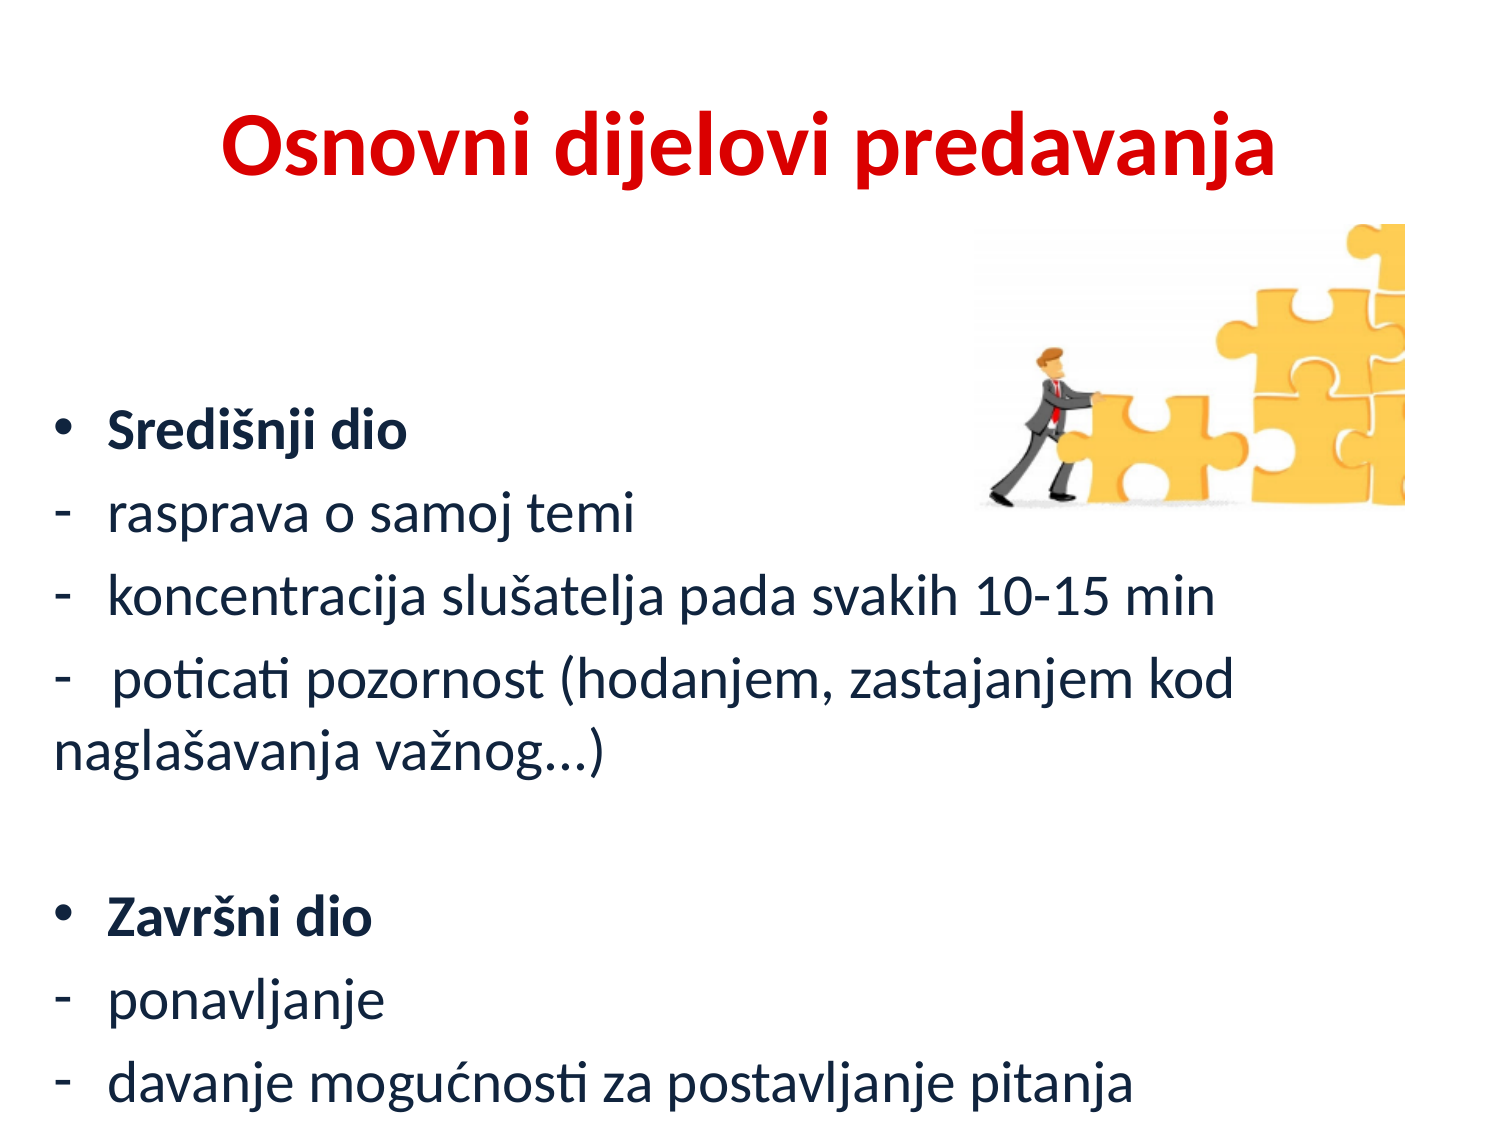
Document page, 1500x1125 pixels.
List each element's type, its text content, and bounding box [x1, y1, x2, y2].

title Osnovni dijelovi predavanja [75, 45, 1425, 233]
picture [974, 224, 1406, 512]
list Središnji dio rasprava o samoj temi koncentracija slušatelja pada svakih 10-15 min poticati pozornost (hodanjem, zastajanjem kod naglašavanja važnog...) Završni dio ponavljanje davanje mogućnosti za postavljanje pitanja [38, 382, 1389, 1125]
